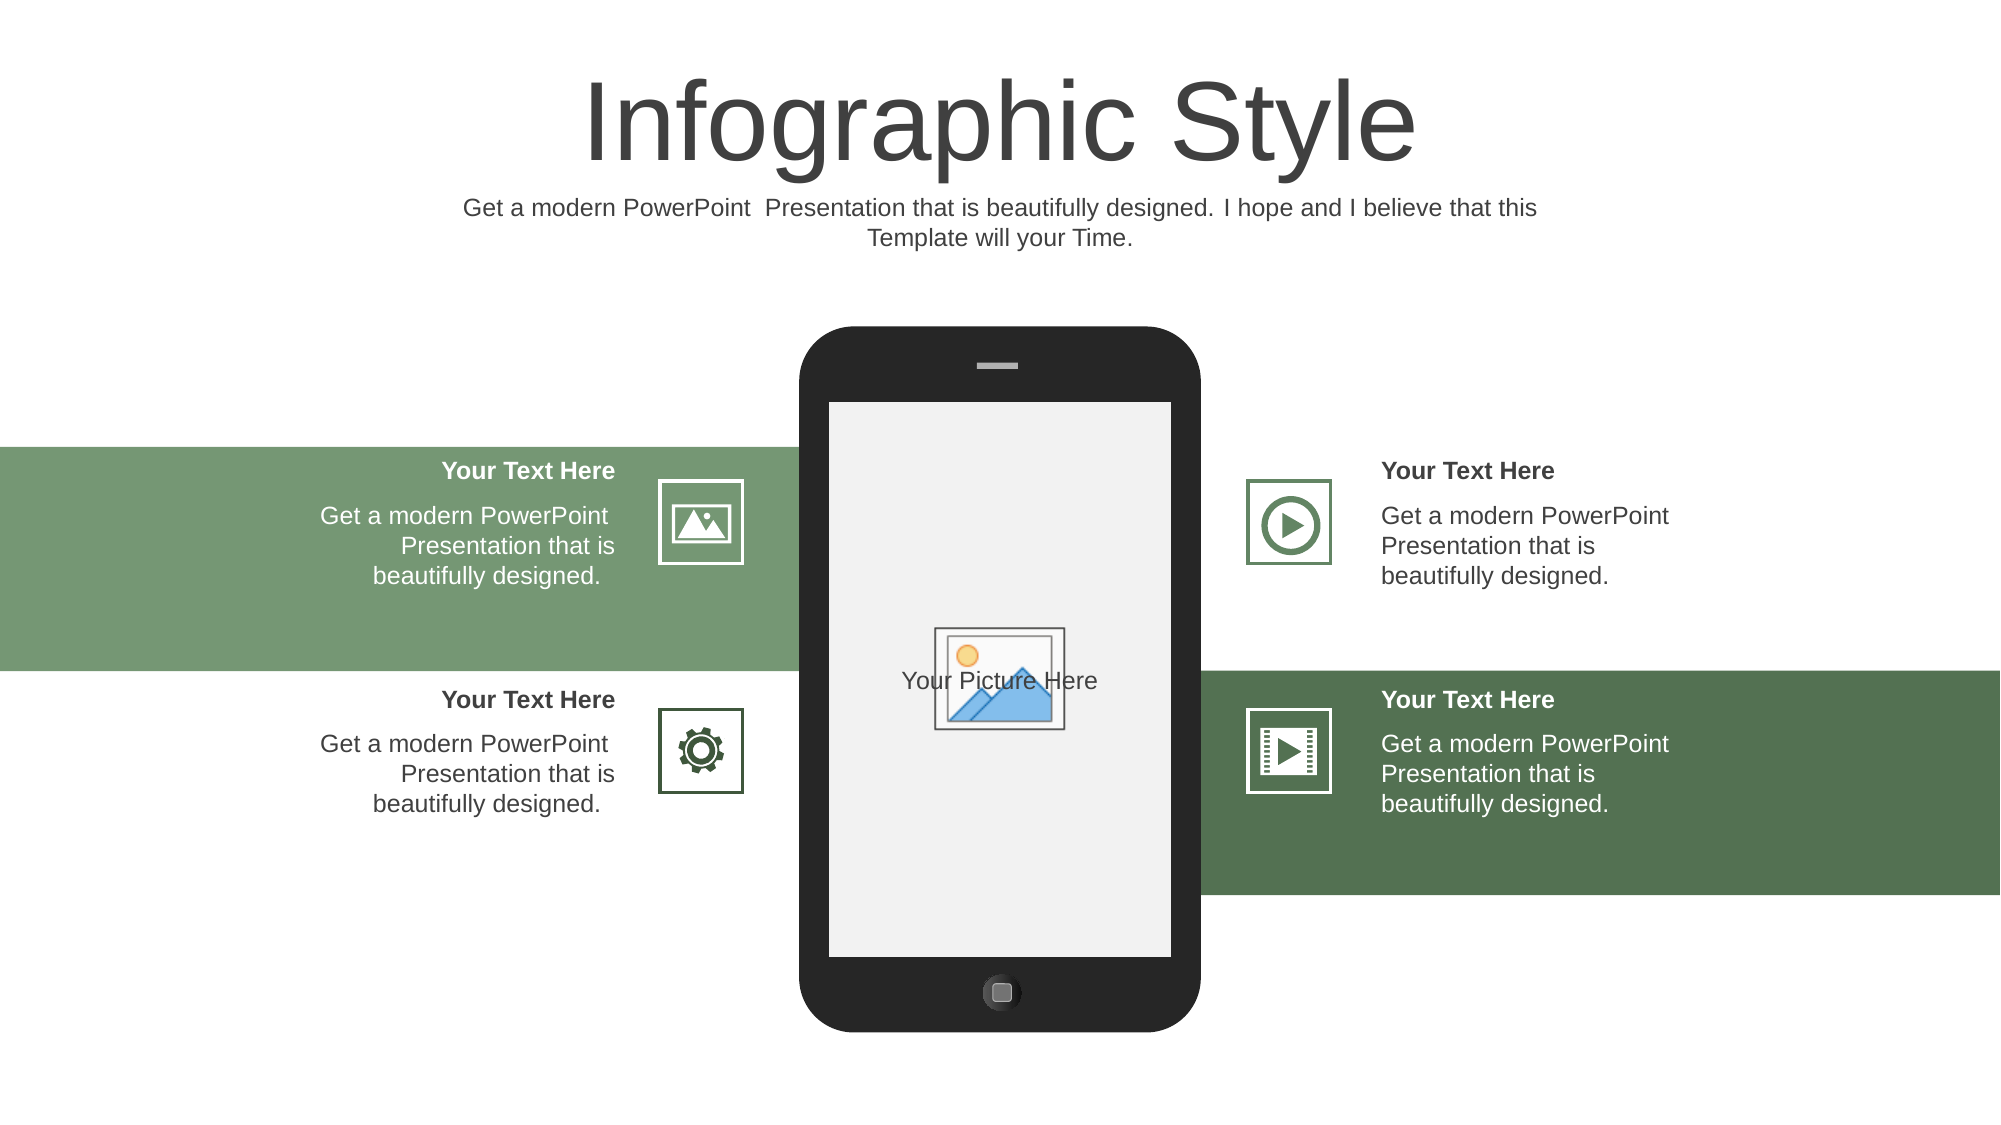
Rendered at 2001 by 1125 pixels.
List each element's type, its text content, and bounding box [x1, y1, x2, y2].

text_box [677, 725, 726, 775]
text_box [1366, 446, 1697, 599]
text_box [1247, 709, 1332, 793]
text_box [1247, 480, 1332, 565]
picture [828, 401, 1172, 958]
text_box [659, 480, 744, 565]
text_box Get a modern PowerPoint Presentation that is beautifully designed. I hope and I believe that this Template will your Time. [403, 184, 1598, 259]
text_box [671, 503, 732, 544]
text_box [299, 675, 631, 827]
text_box [1260, 495, 1322, 557]
text_box [1259, 727, 1318, 776]
text_box [659, 709, 744, 793]
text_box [299, 446, 631, 599]
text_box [1366, 675, 1697, 827]
text_box Infographic Style [403, 40, 1598, 184]
